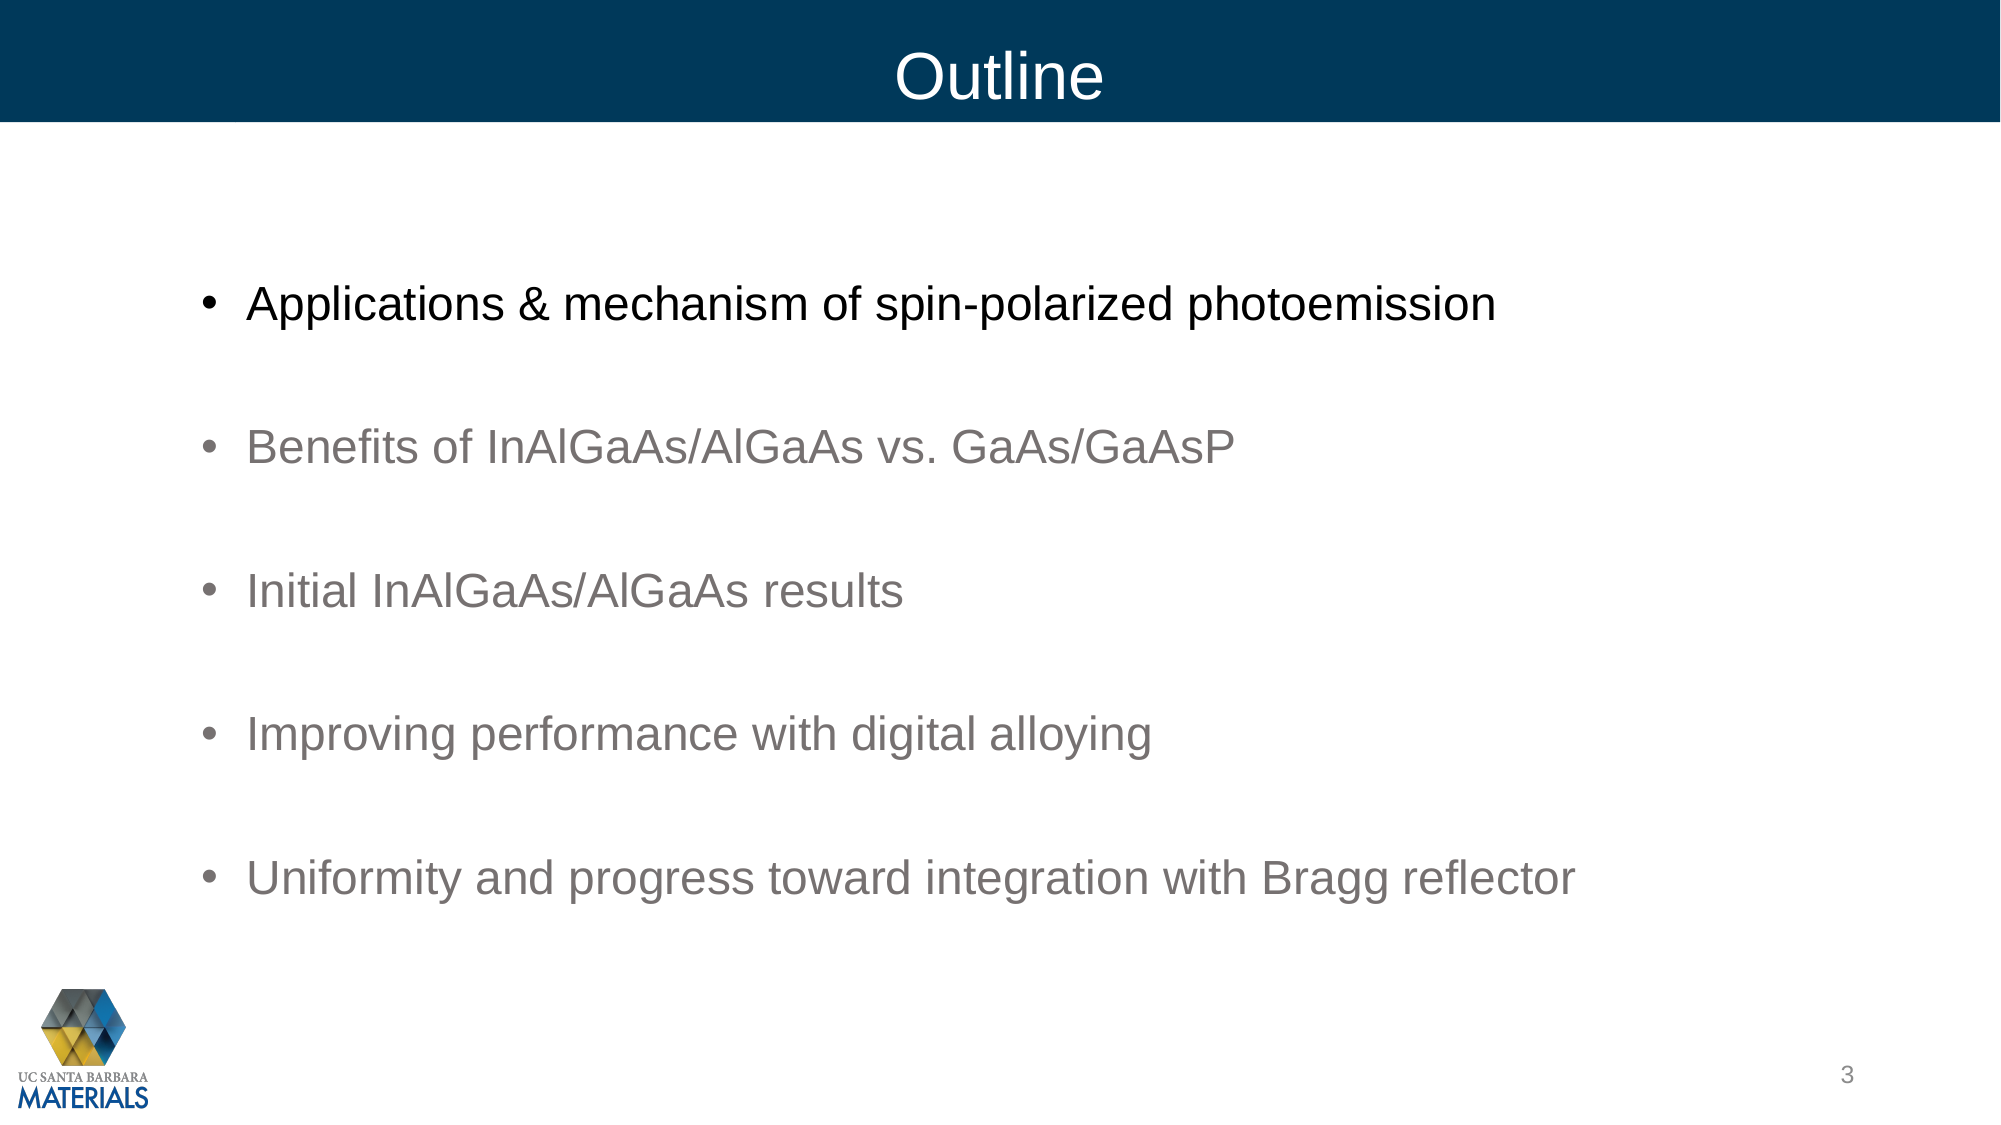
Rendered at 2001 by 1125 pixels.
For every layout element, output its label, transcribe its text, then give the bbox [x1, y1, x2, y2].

slide_number 3 [1532, 1043, 1870, 1104]
title Outline [0, 1, 2000, 122]
picture [18, 989, 148, 1109]
subtitle Applications & mechanism of spin-polarized photoemission Benefits of InAlGaAs/AlGaAs vs. GaAs/GaAsP Initial InAlGaAs/AlGaAs results Improving performance with digital alloying Uniformity and progress toward integration with Bragg reflector [186, 271, 2000, 914]
